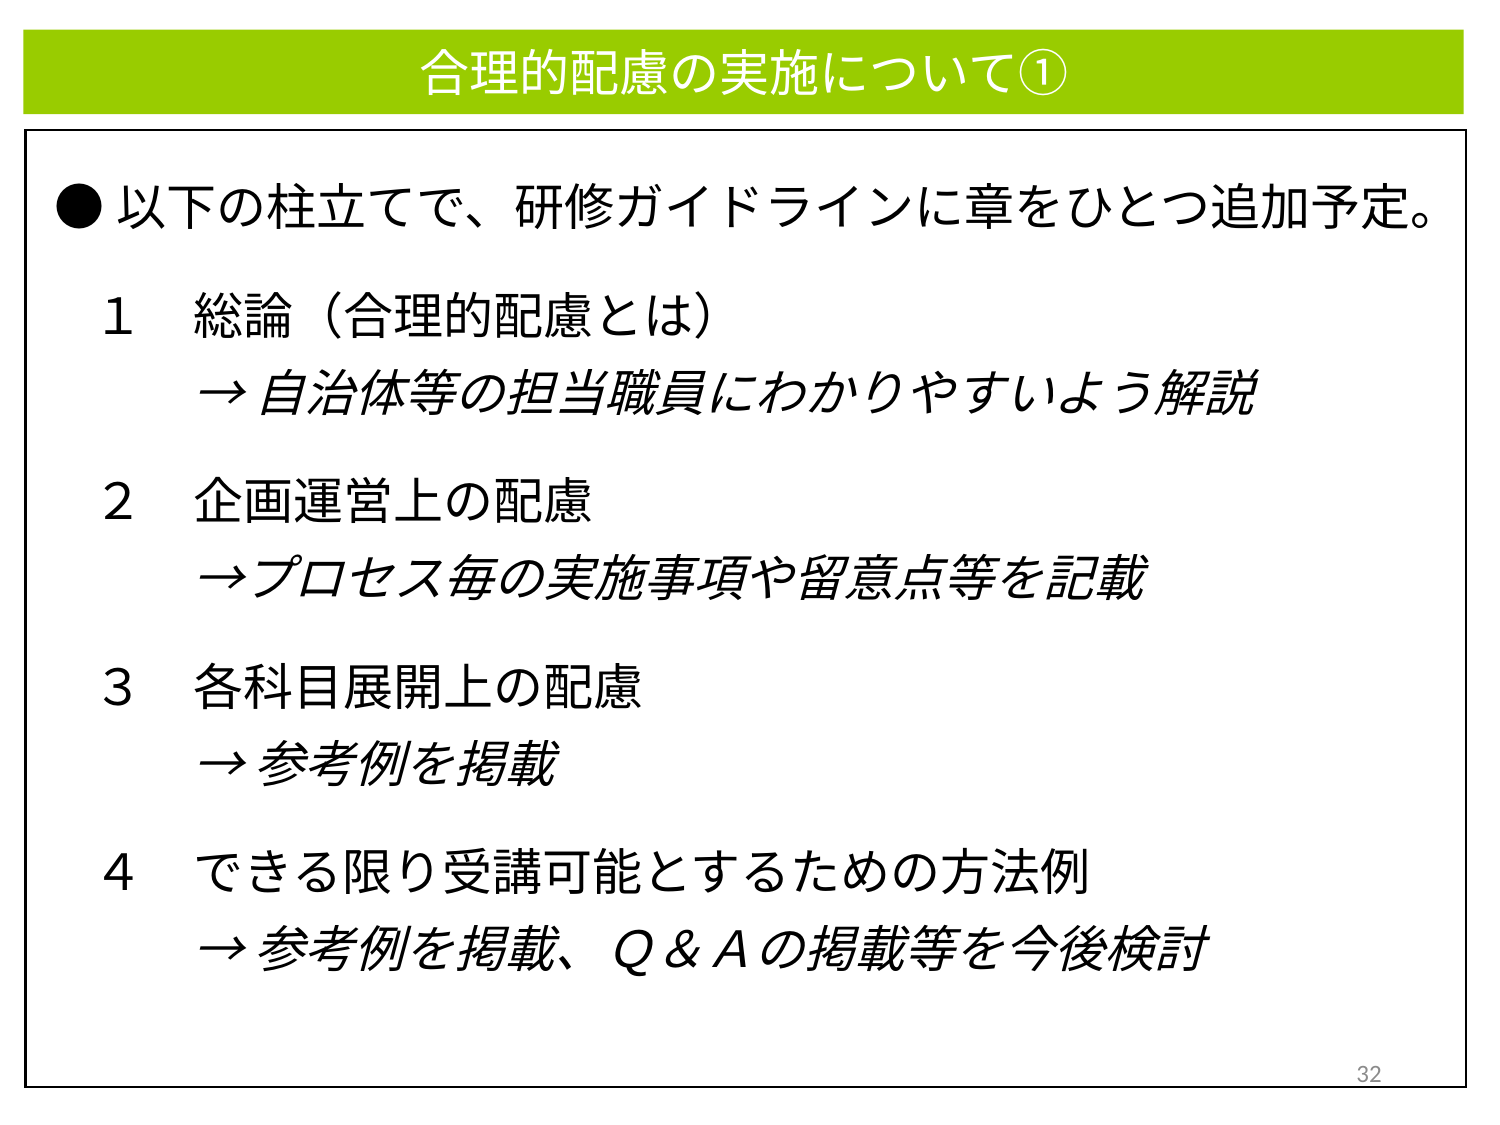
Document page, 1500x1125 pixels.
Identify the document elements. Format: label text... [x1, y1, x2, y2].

text_box 合理的配慮の実施について① [22, 29, 1465, 115]
slide_number 32 [1059, 1042, 1397, 1103]
list ●以下の柱立てで、研修ガイドラインに章をひとつ追加予定。 １ 総論（合理的配慮とは） → 自治体等の担当職員にわかりやすいよう解説 ２ 企画運営上の配慮 →プロセス毎の実施事項や留意点等を記載 ３ 各科目展開上の配慮 → 参考例を掲載 ４ できる限り受講可能とするための方法例 → 参考例を掲載、Ｑ＆Ａの掲載等を今後検討 [24, 129, 1467, 1088]
